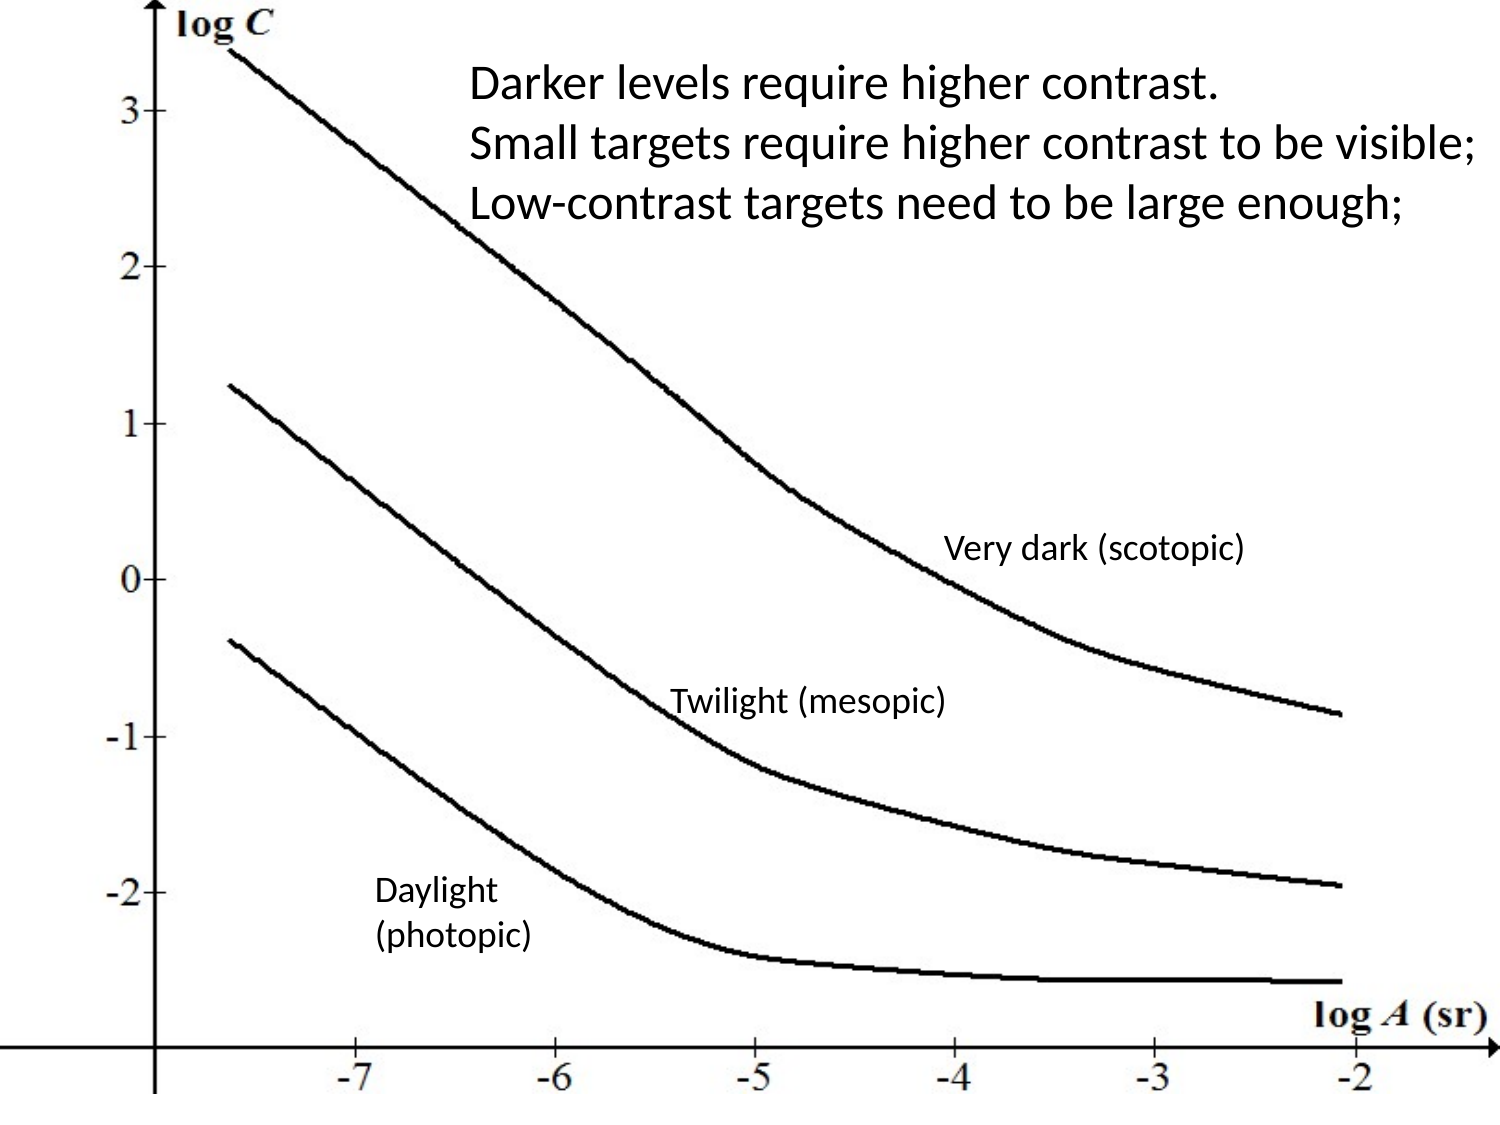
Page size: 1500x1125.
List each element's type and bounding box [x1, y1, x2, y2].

list [0, 0, 1500, 1095]
